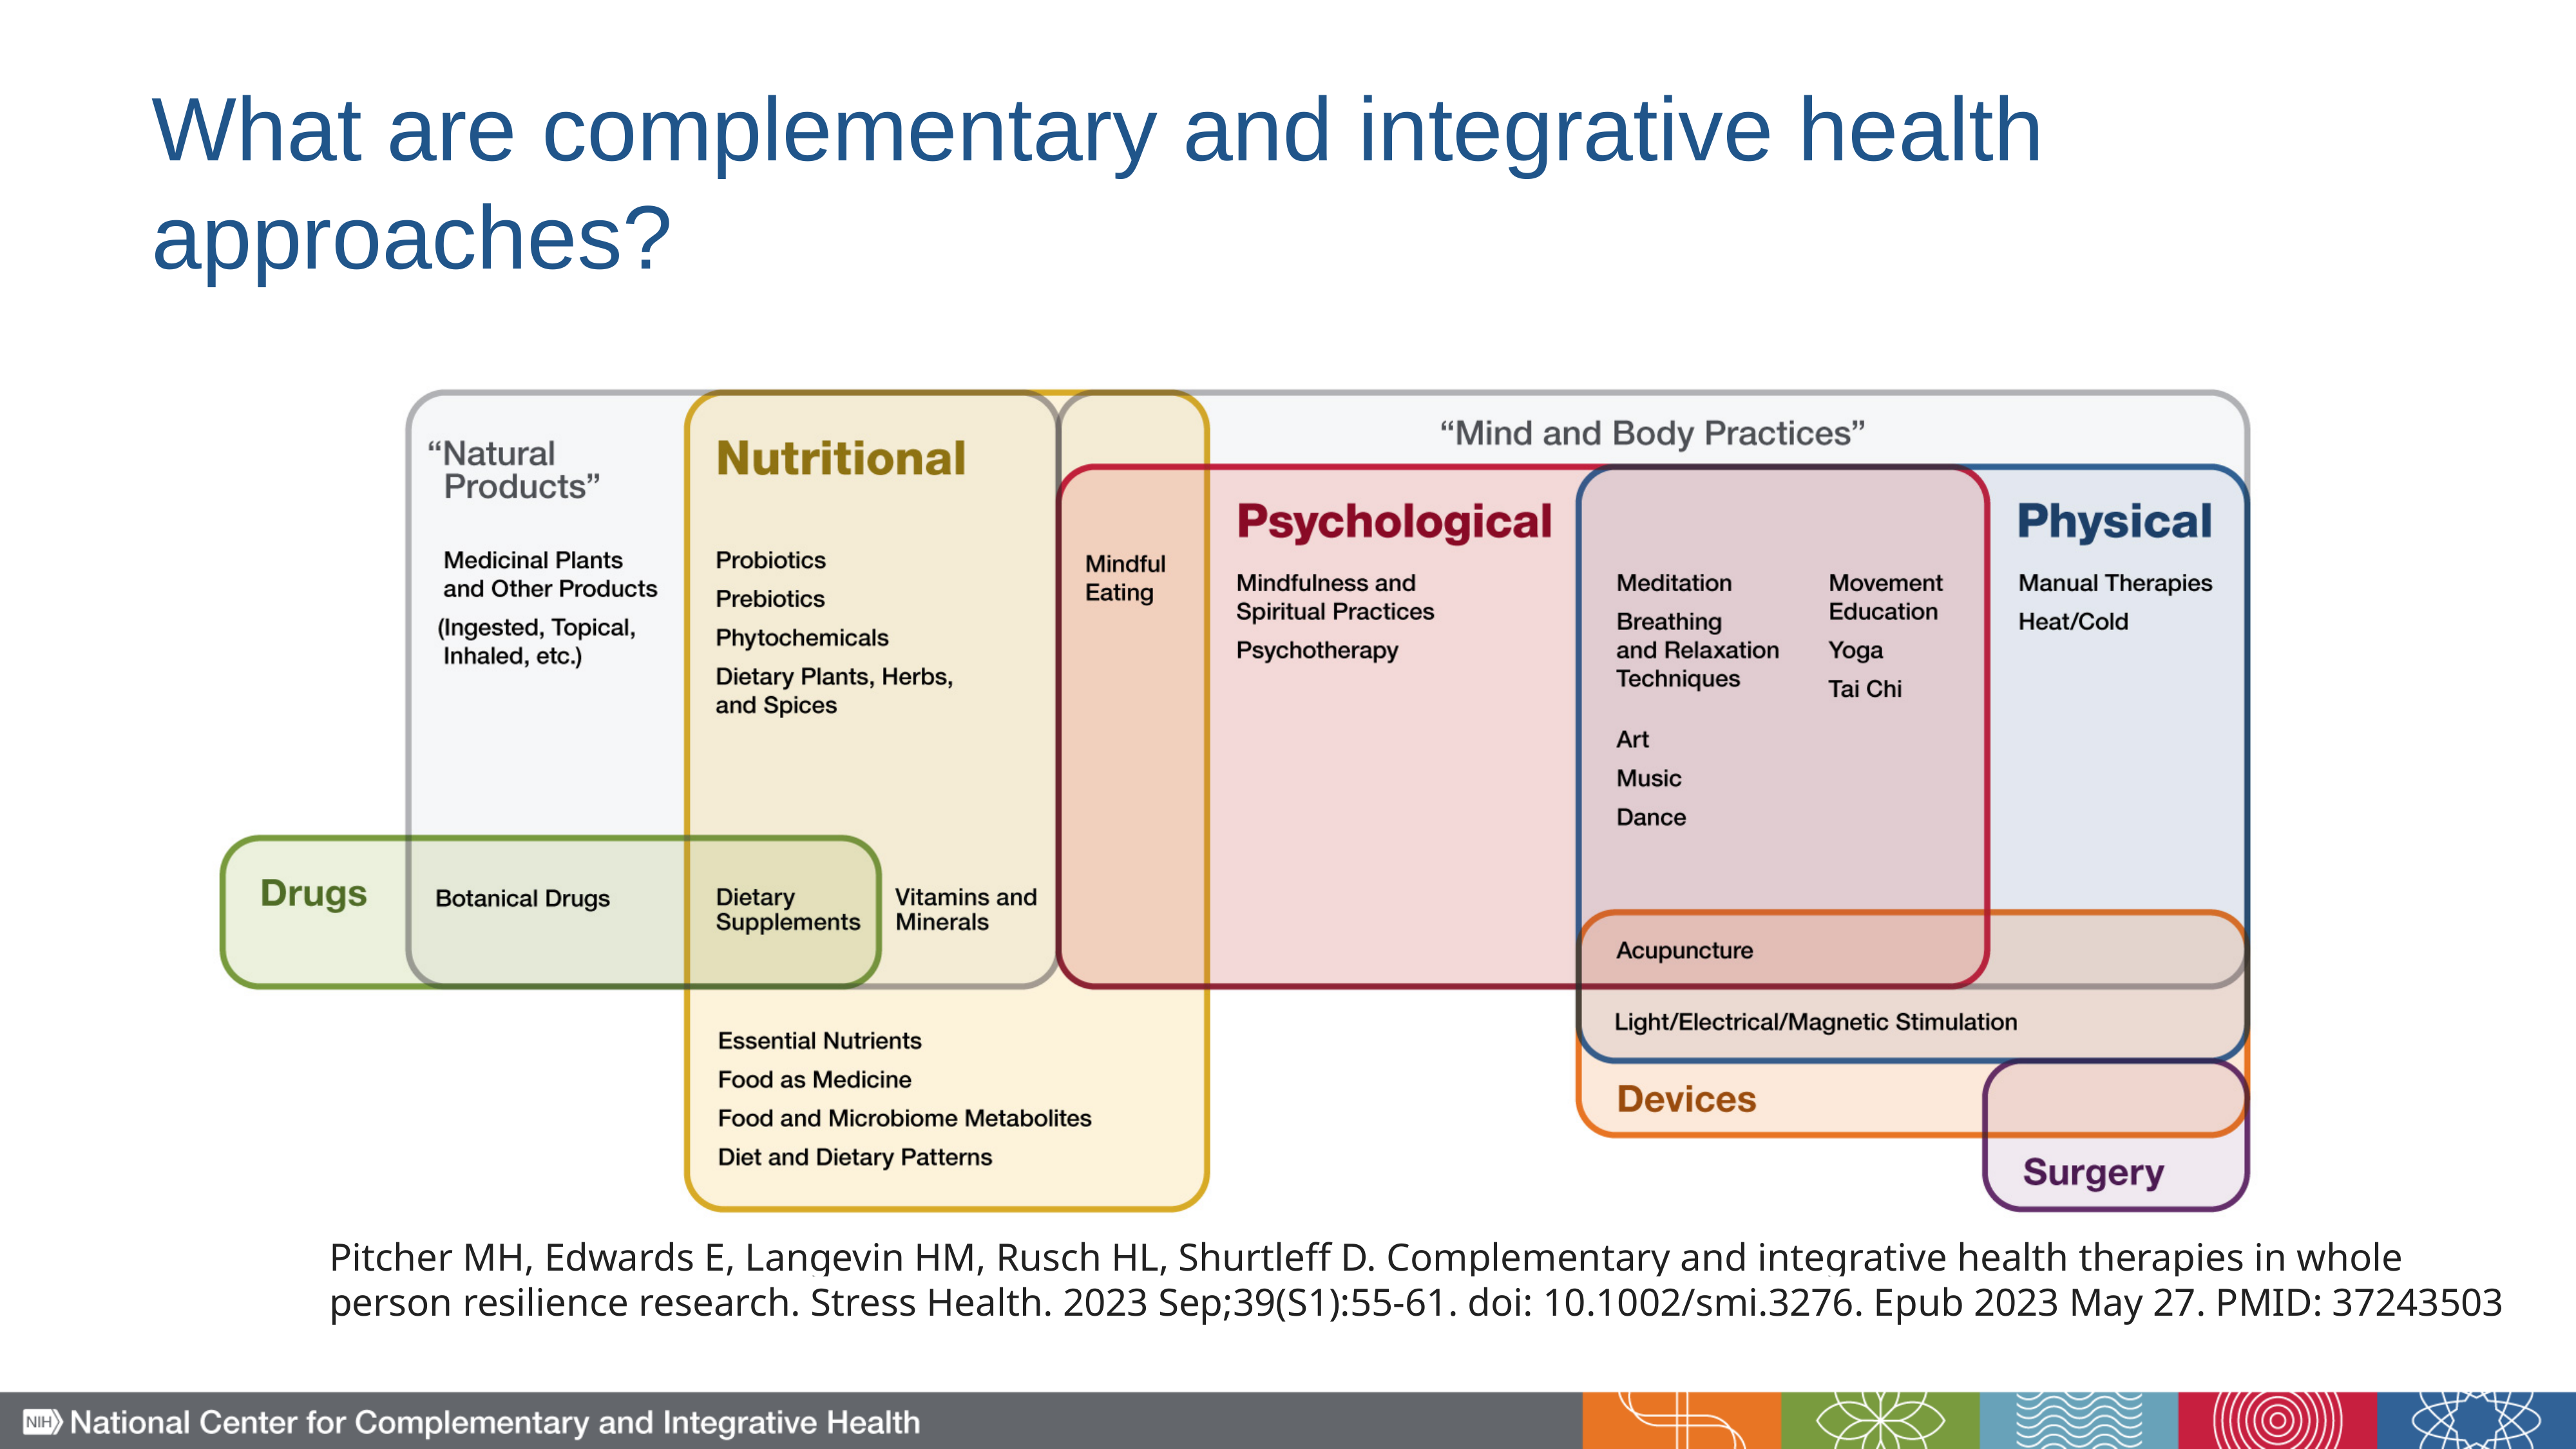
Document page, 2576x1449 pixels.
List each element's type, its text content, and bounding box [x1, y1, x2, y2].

picture [0, 0, 2576, 1449]
title What are complementary and integrative health approaches? [128, 58, 2447, 300]
text_box Pitcher MH, Edwards E, Langevin HM, Rusch HL, Shurtleff D. Complementary and integrative health therapies in whole person resilience research. Stress Health. 2023 Sep;39(S1):55-61. doi: 10.1002/smi.3276. Epub 2023 May 27. PMID: 37243503 [320, 1229, 2539, 1329]
